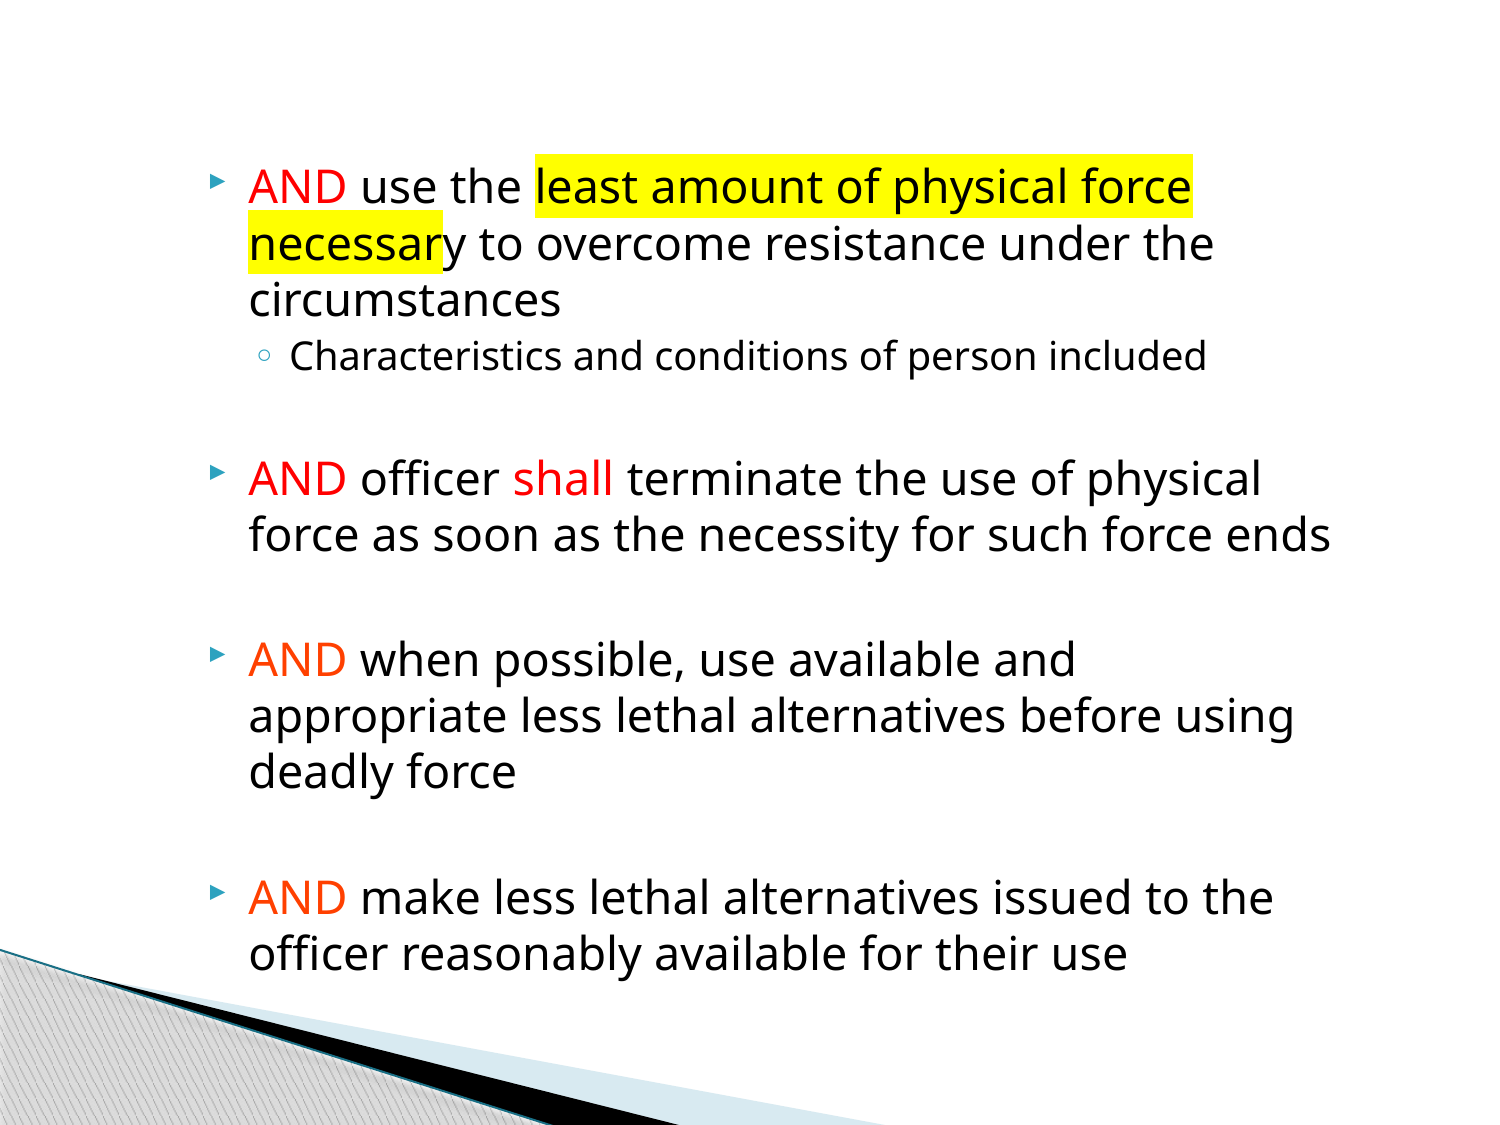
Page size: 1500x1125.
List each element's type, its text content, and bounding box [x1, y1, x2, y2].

list AND use the least amount of physical force necessary to overcome resistance under the circumstances Characteristics and conditions of person included AND officer shall terminate the use of physical force as soon as the necessity for such force ends AND when possible, use available and appropriate less lethal alternatives before using deadly force AND make less lethal alternatives issued to the officer reasonably available for their use [174, 149, 1350, 1000]
